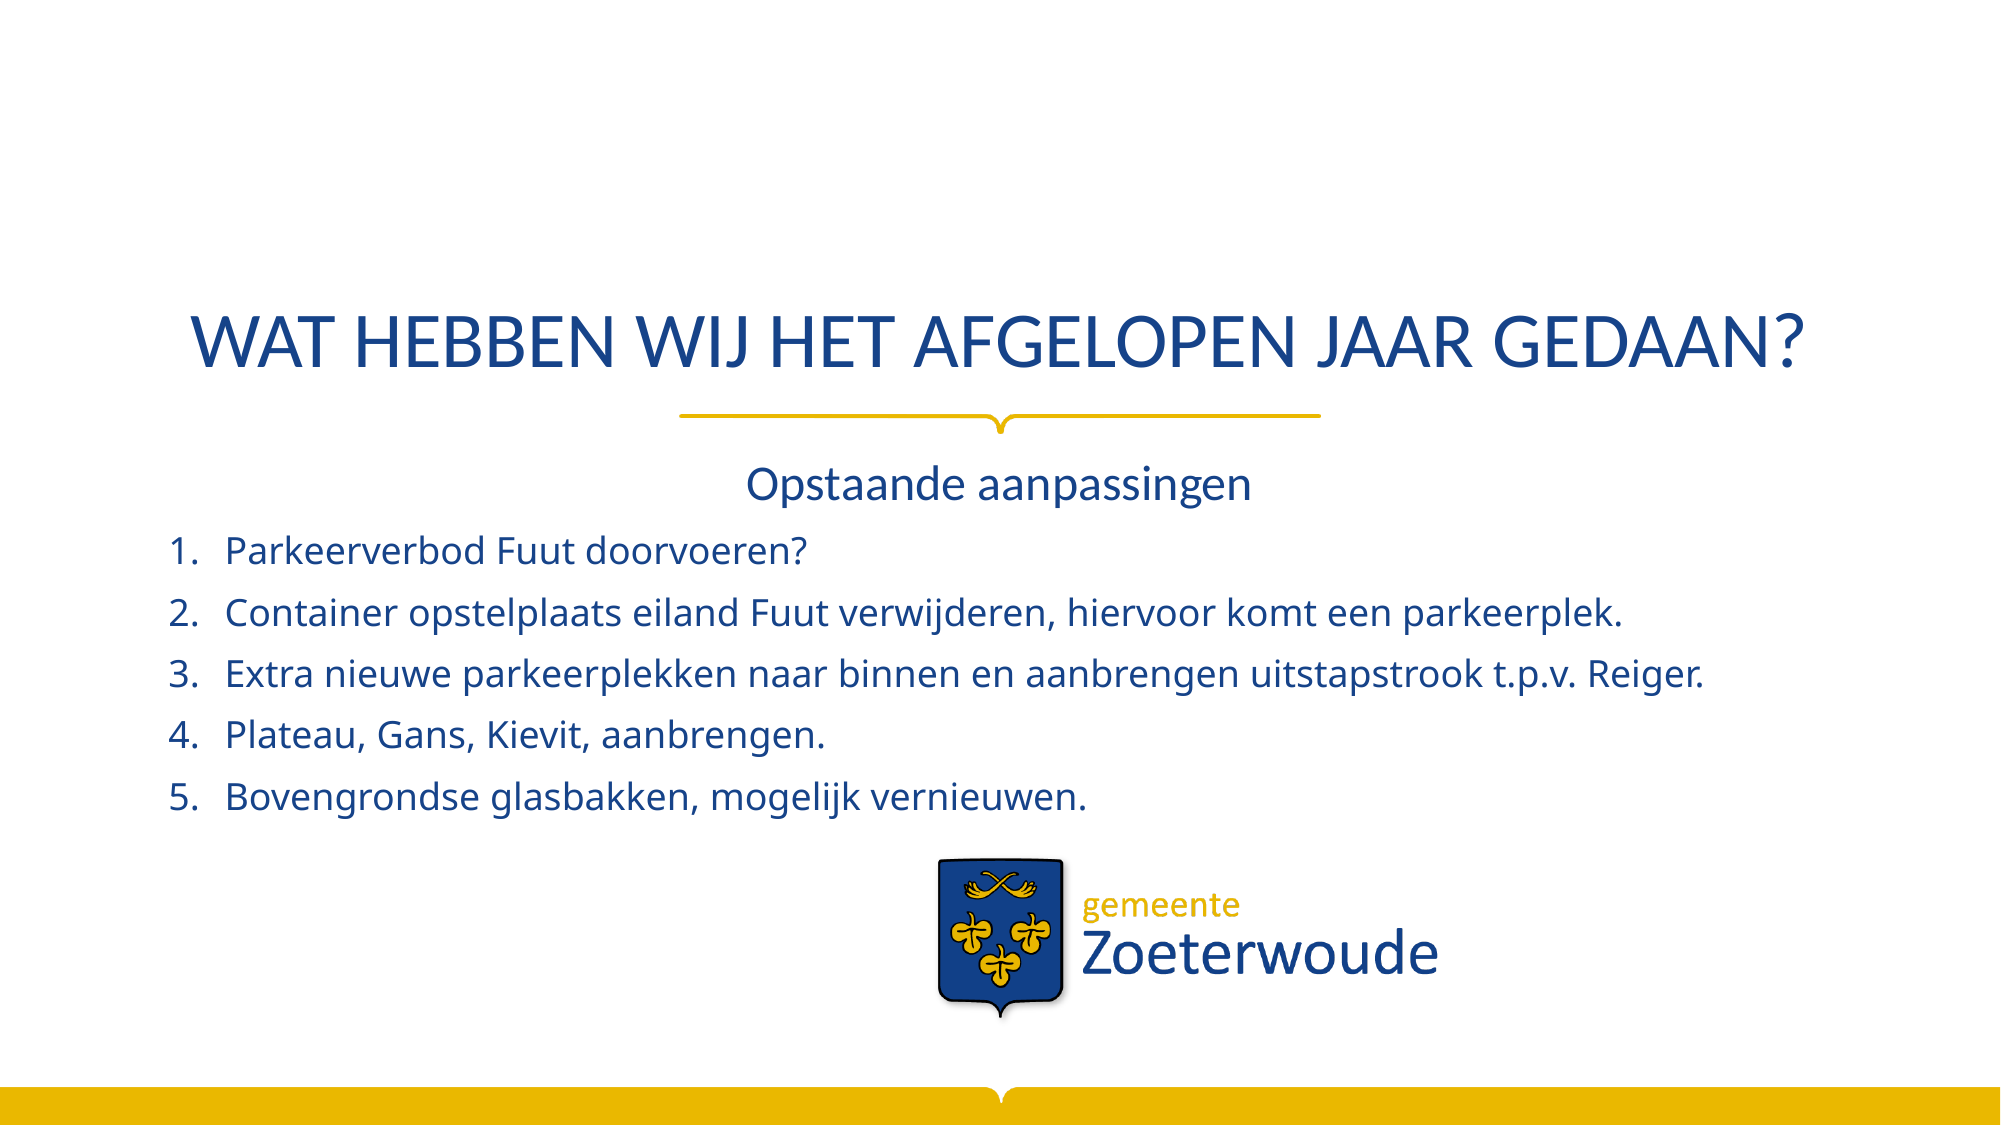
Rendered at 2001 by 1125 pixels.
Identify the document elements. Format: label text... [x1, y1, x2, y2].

picture [666, 401, 1334, 447]
subtitle Opstaande aanpassingen Parkeerverbod Fuut doorvoeren? Container opstelplaats eiland Fuut verwijderen, hiervoor komt een parkeerplek. Extra nieuwe parkeerplekken naar binnen en aanbrengen uitstapstrook t.p.v. Reiger. Plateau, Gans, Kievit, aanbrengen. Bovengrondse glasbakken, mogelijk vernieuwen. [168, 457, 1832, 635]
picture [927, 850, 1447, 1028]
picture [0, 1072, 2001, 1125]
title Wat hebben wij het afgelopen jaar gedaan? [168, 108, 1832, 384]
